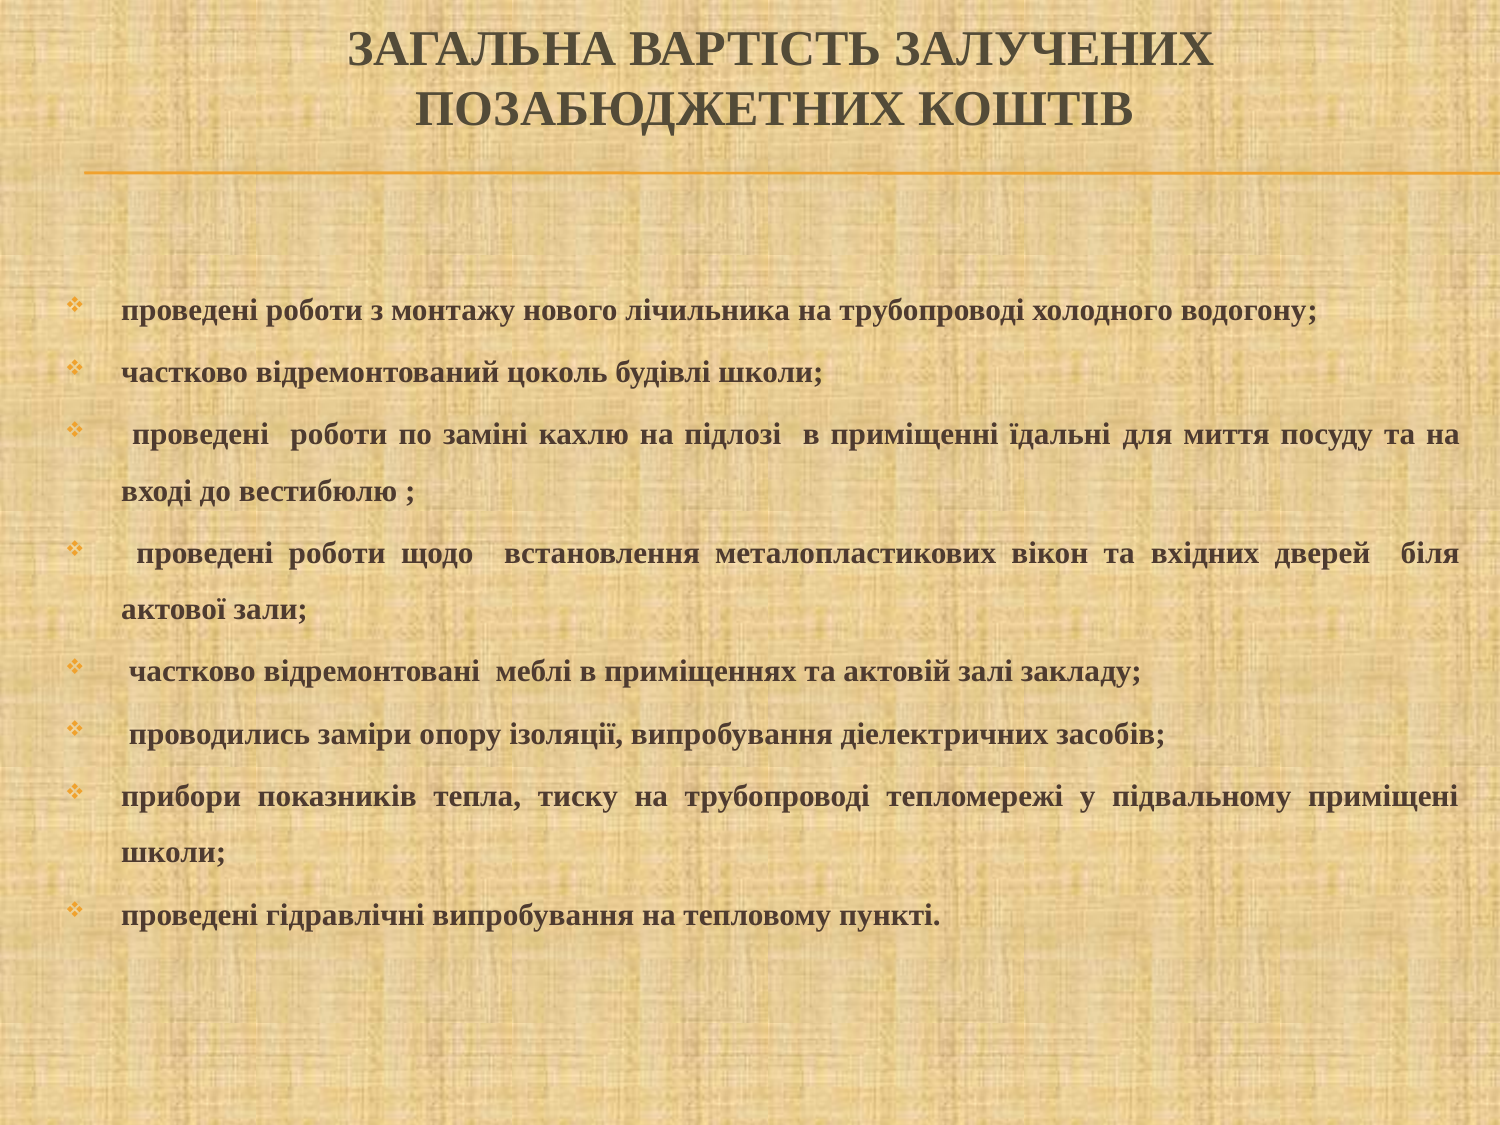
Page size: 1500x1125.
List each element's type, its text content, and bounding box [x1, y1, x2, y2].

picture [0, 0, 1500, 1125]
list проведені роботи з монтажу нового лічильника на трубопроводі холодного водогону; частково відремонтований цоколь будівлі школи; проведені роботи по заміні кахлю на підлозі в приміщенні їдальні для миття посуду та на вході до вестибюлю ; проведені роботи щодо встановлення металопластикових вікон та вхідних дверей біля актової зали; частково відремонтовані меблі в приміщеннях та актовій залі закладу; проводились заміри опору ізоляції, випробування діелектричних засобів; прибори показників тепла, тиску на трубопроводі тепломережі у підвальному приміщені школи; проведені гідравлічні випробування на тепловому пункті. [50, 262, 1475, 1125]
text_box Загальна вартість залучених позабюджетних коштів [112, 49, 1450, 161]
